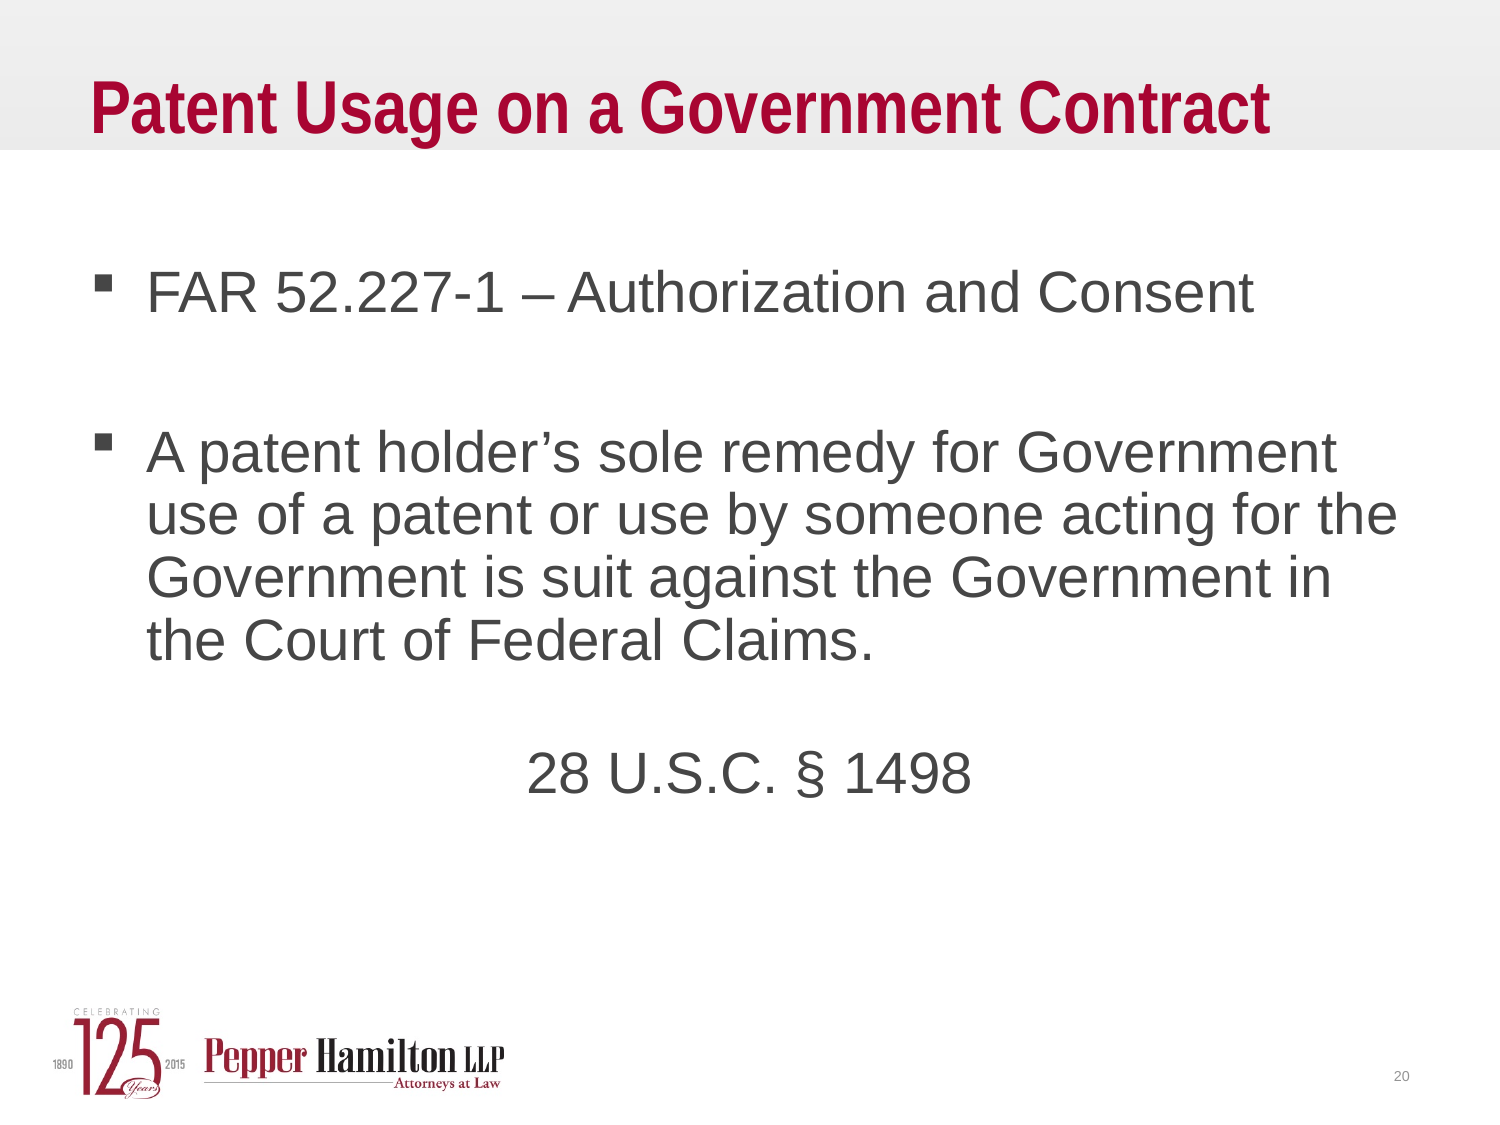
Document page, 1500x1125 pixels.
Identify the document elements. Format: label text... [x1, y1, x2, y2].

list FAR 52.227-1 – Authorization and Consent A patent holder’s sole remedy for Government use of a patent or use by someone acting for the Government is suit against the Government in the Court of Federal Claims. 28 U.S.C. § 1498 [75, 254, 1425, 1005]
slide_number 20 [1074, 1037, 1425, 1098]
picture [53, 1008, 504, 1099]
title Patent Usage on a Government Contract [75, 7, 1425, 156]
